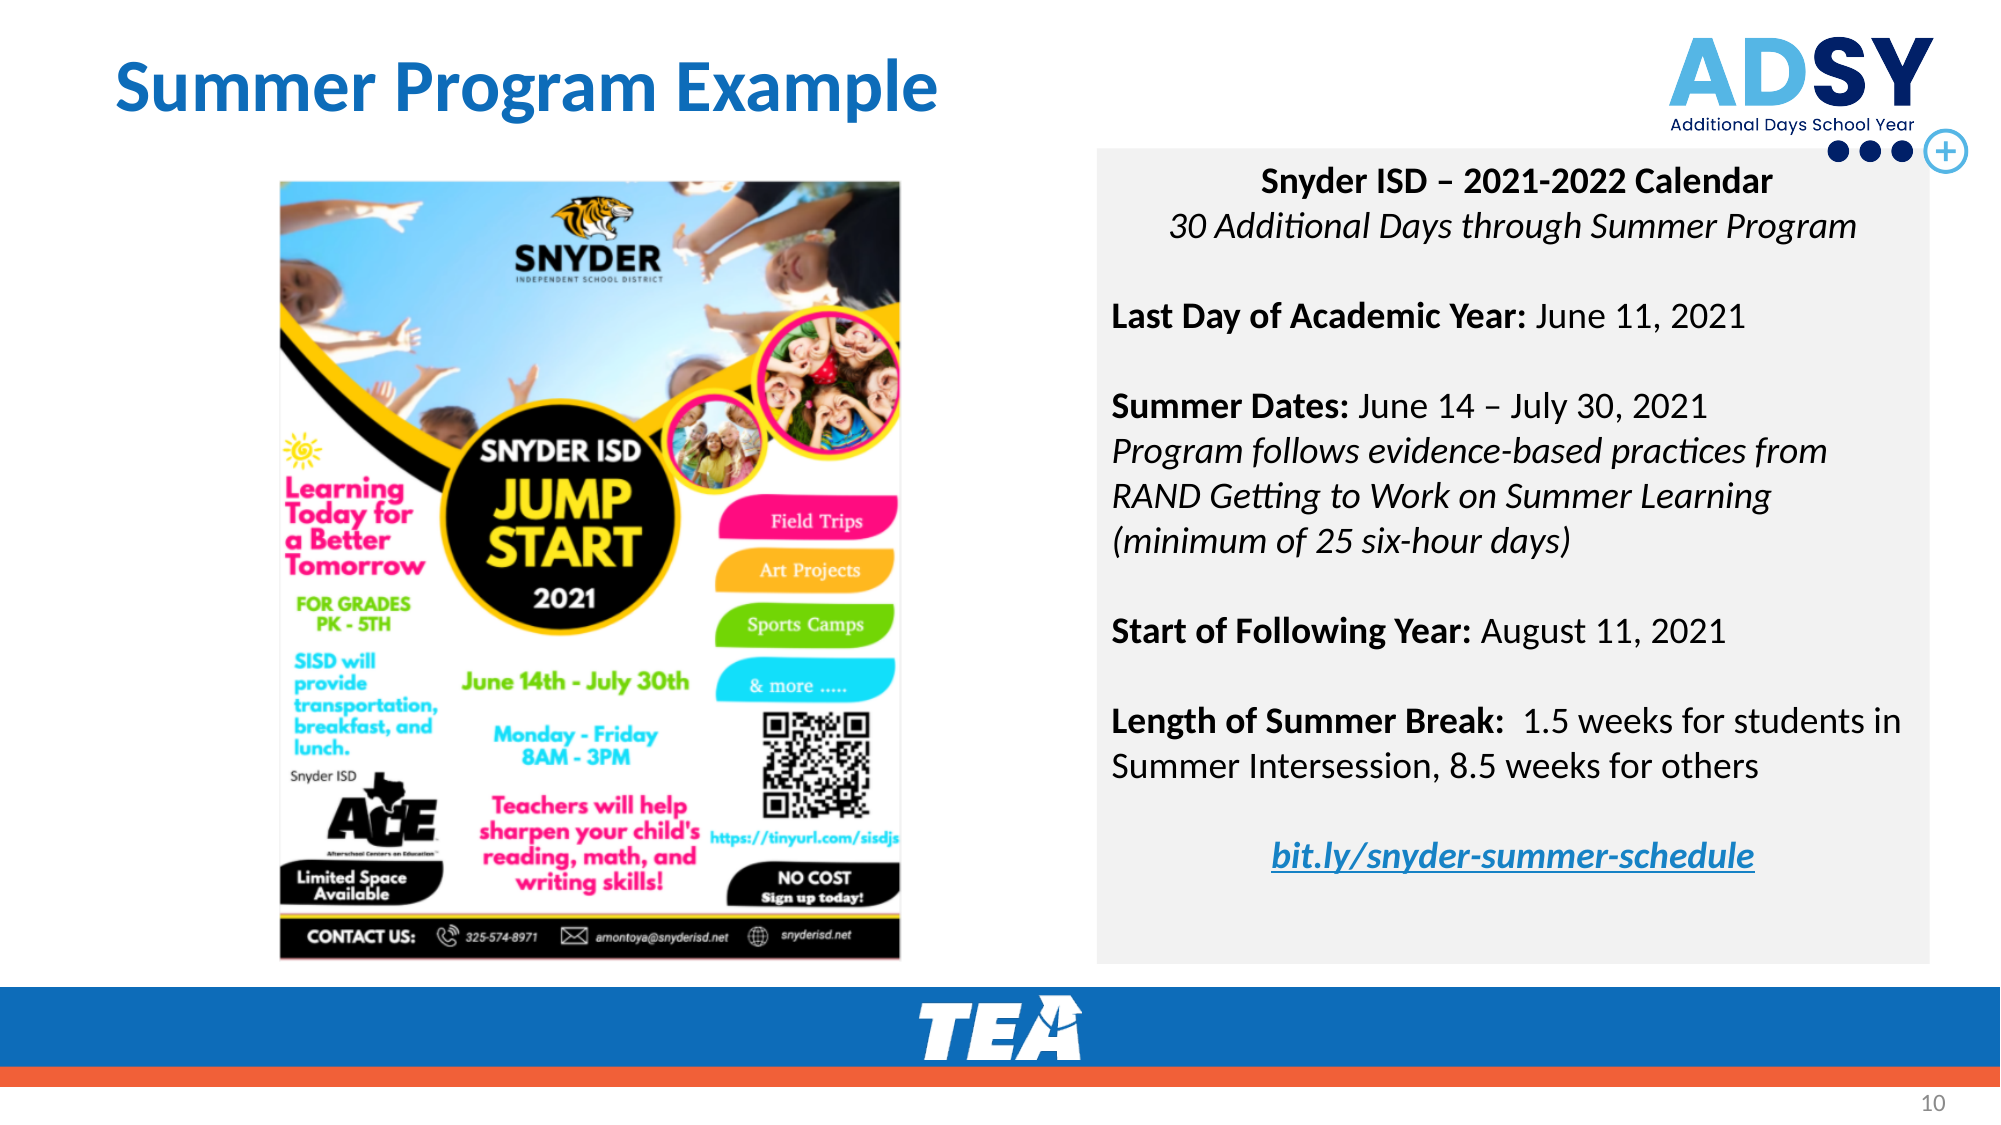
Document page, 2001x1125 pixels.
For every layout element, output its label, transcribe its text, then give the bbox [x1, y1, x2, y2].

text_box Snyder ISD – 2021-2022 Calendar 30 Additional Days through Summer Program Last Day of Academic Year: June 11, 2021 Summer Dates: June 14 – July 30, 2021 Program follows evidence-based practices from RAND Getting to Work on Summer Learning (minimum of 25 six-hour days) Start of Following Year: August 11, 2021 Length of Summer Break: 1.5 weeks for students in Summer Intersession, 8.5 weeks for others bit.ly/snyder-summer-schedule [1096, 147, 1931, 965]
title Summer Program Example [100, 25, 1627, 149]
picture [1627, 8, 2000, 200]
picture [918, 994, 1082, 1060]
picture [277, 176, 904, 964]
slide_number 10 [1510, 1071, 1961, 1125]
